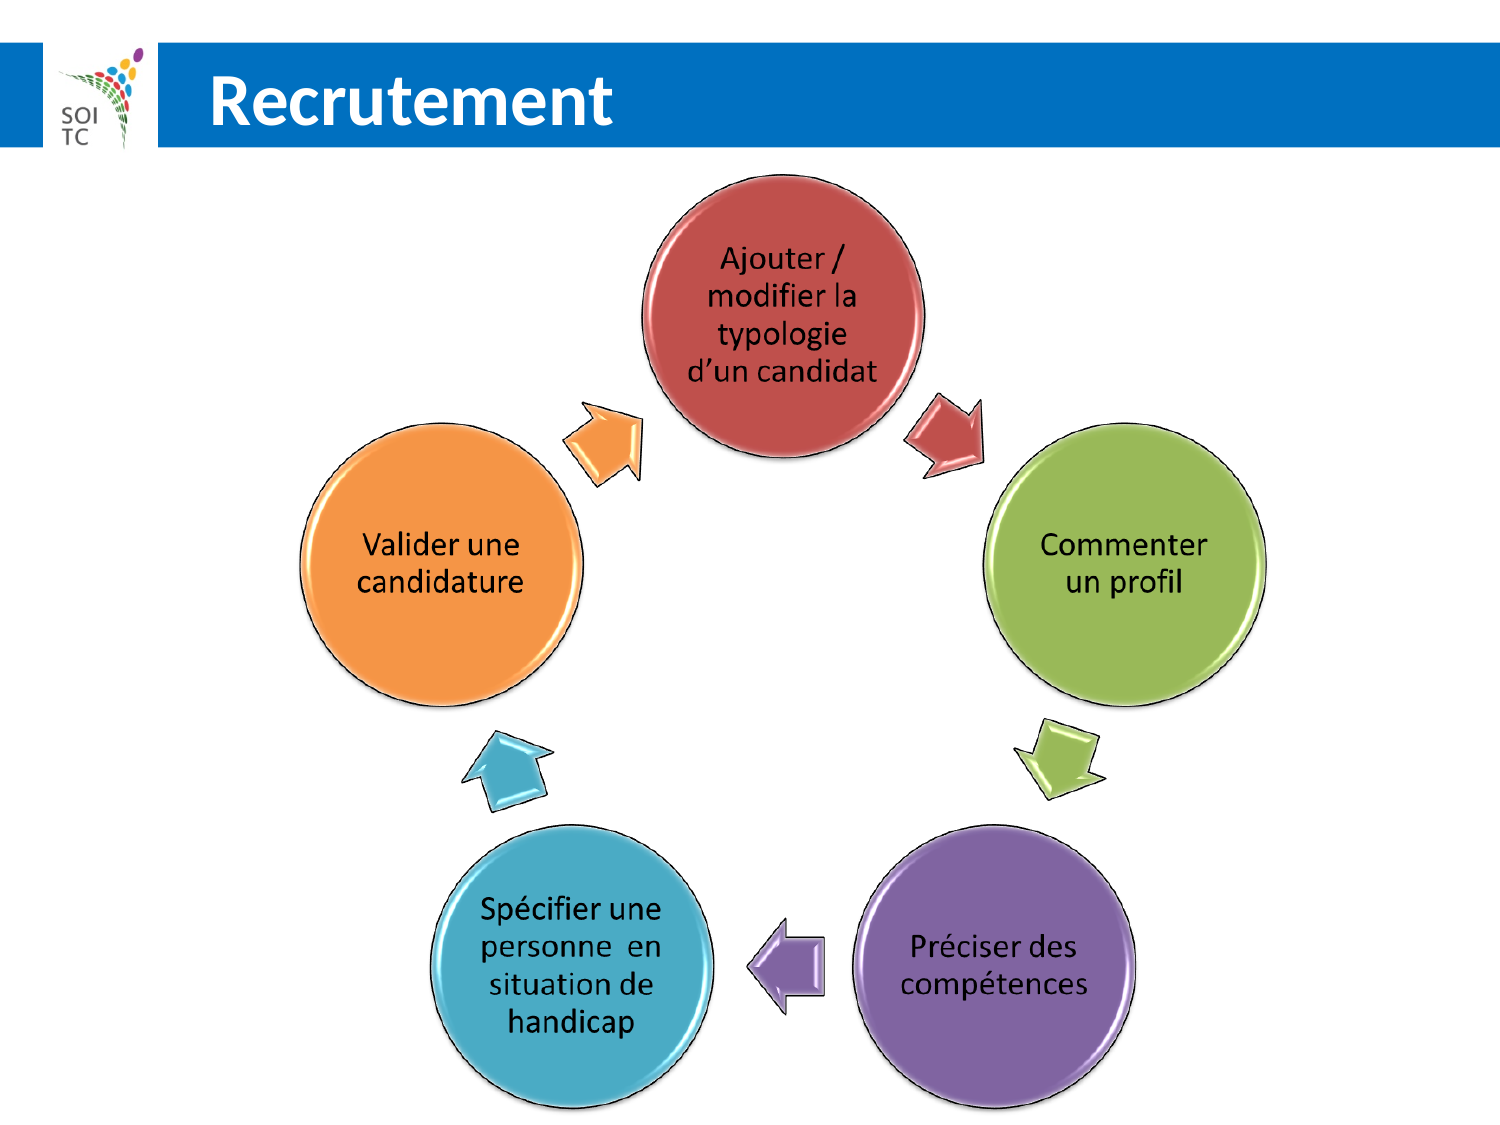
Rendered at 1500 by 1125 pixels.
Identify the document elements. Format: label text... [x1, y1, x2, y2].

picture [43, 42, 158, 157]
picture [182, 170, 1383, 1118]
text_box Recrutement [0, 42, 42, 148]
text_box Recrutement [158, 42, 1500, 148]
